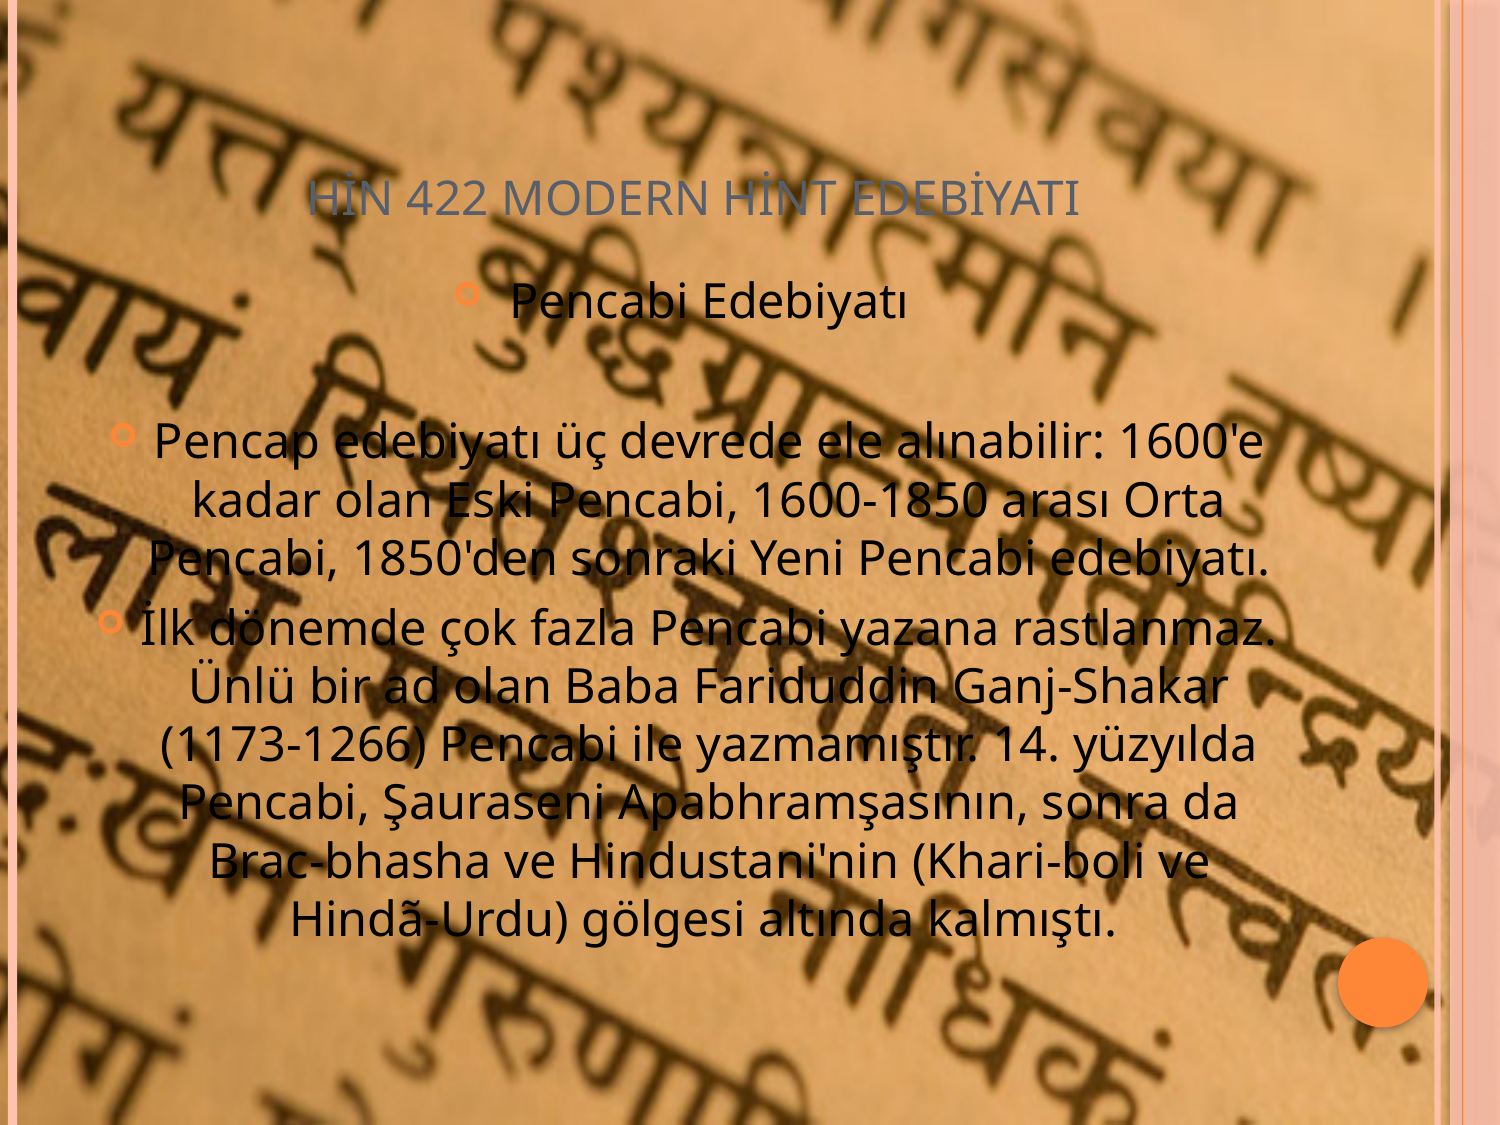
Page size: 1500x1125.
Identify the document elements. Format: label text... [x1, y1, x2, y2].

list Pencabi Edebiyatı Pencap edebiyatı üç devrede ele alınabilir: 1600'e kadar olan Eski Pencabi, 1600-1850 arası Orta Pencabi, 1850'den sonraki Yeni Pencabi edebiyatı. İlk dönemde çok fazla Pencabi yazana rastlanmaz. Ünlü bir ad olan Baba Fariduddin Ganj-Shakar (1173-1266) Pencabi ile yazmamıştır. 14. yüzyılda Pencabi, Şauraseni Apabhramşasının, sonra da Brac-bhasha ve Hindustani'nin (Khari-boli ve Hindã-Urdu) gölgesi altında kalmıştı. [75, 262, 1300, 1062]
title HİN 422 MODERN HİNT EDEBİYATI [75, 45, 1300, 233]
picture [1441, 0, 1449, 1125]
picture [18, 0, 1434, 1125]
picture [0, 0, 7, 1125]
